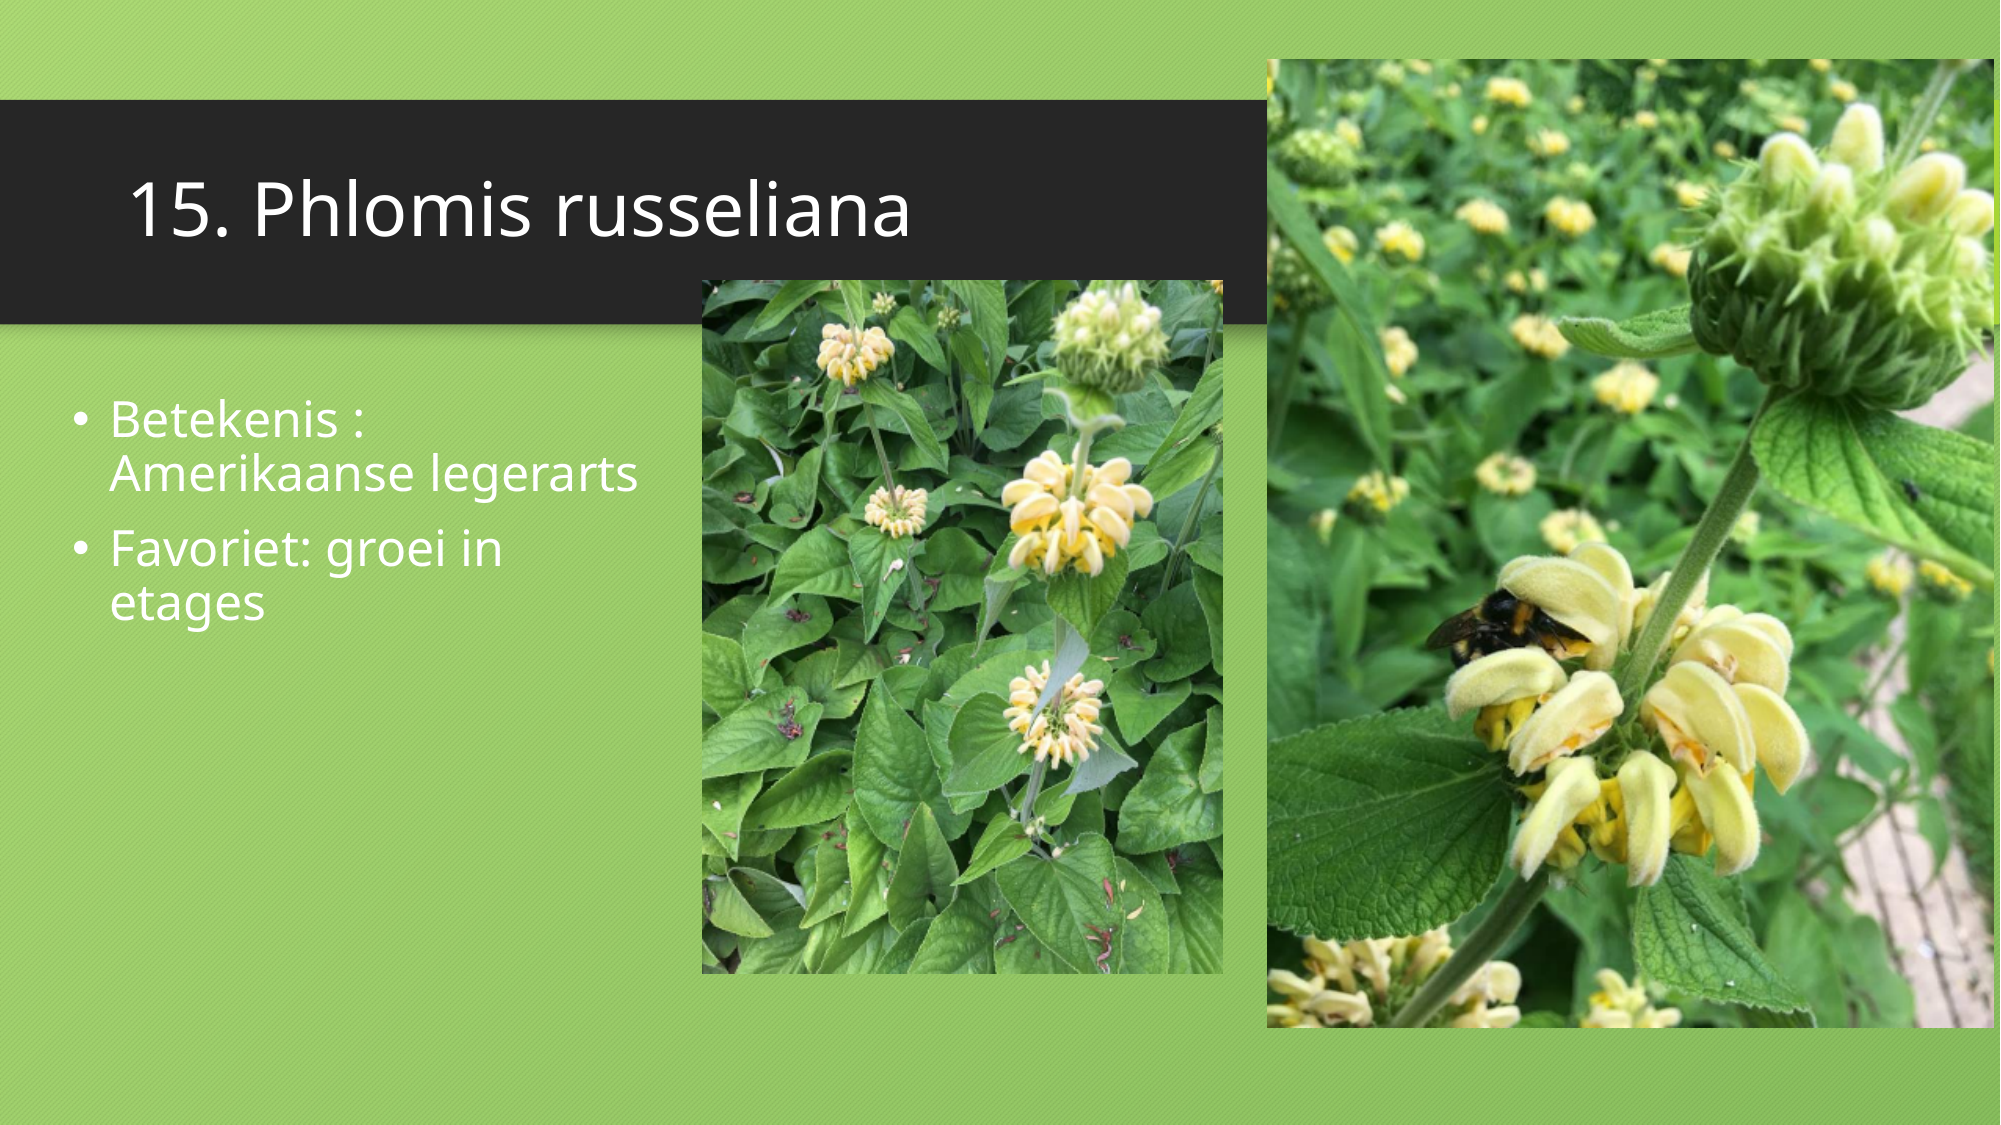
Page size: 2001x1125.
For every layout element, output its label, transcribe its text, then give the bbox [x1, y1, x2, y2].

picture [0, 59, 2000, 1029]
list Betekenis : Amerikaanse legerarts Favoriet: groei in etages [57, 387, 681, 924]
title 15. Phlomis russeliana [111, 123, 1266, 301]
